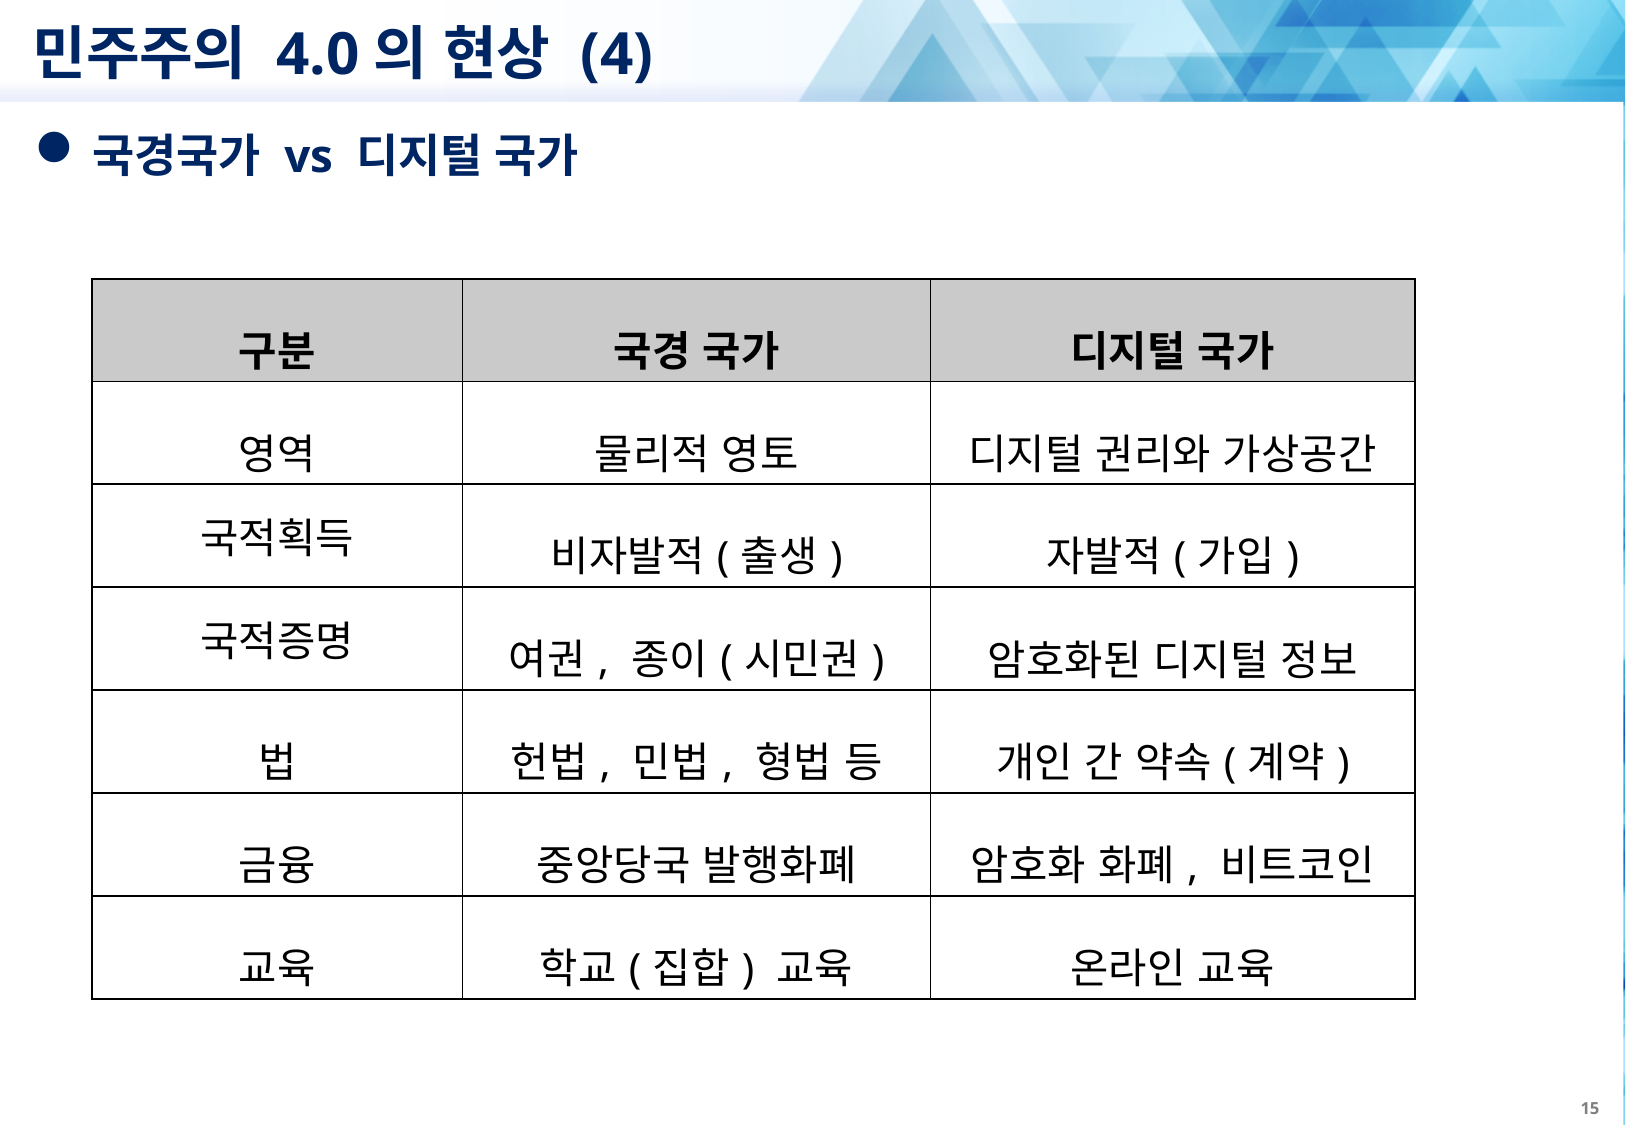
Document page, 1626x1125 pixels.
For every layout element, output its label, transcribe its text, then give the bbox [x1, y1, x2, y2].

table_cell 학교(집합) 교육 [463, 897, 930, 998]
table_cell 국적획득 [93, 485, 462, 586]
table_cell 교육 [93, 897, 462, 998]
table_cell 암호화된 디지털 정보 [931, 588, 1414, 689]
text_box [348, 481, 1625, 557]
table_cell 온라인 교육 [931, 897, 1414, 998]
table_cell 개인 간 약속(계약) [931, 691, 1414, 792]
table_cell 영역 [93, 382, 462, 483]
table_header 국경 국가 [463, 280, 930, 381]
table_cell 자발적(가입) [931, 557, 1414, 586]
table_cell 국적증명 [93, 588, 462, 689]
table_cell 중앙당국 발행화폐 [463, 794, 930, 895]
table_cell 암호화 화폐, 비트코인 [931, 794, 1414, 895]
list 국경국가 vs 디지털 국가 [1, 99, 1625, 199]
table_cell 헌법, 민법, 형법 등 [463, 691, 930, 792]
picture [413, 0, 1626, 1125]
table_cell 물리적 영토 [463, 382, 930, 481]
table_cell 여권, 종이(시민권) [463, 588, 930, 689]
table_cell 금융 [93, 794, 462, 895]
table_header 디지털 국가 [931, 280, 1414, 381]
table_header 구분 [93, 280, 462, 381]
table_cell 비자발적(출생) [463, 557, 930, 586]
table_cell 법 [93, 691, 462, 792]
title 민주주의 4.0의 현상 (4) [0, 2, 1625, 99]
table_cell 디지털 권리와 가상공간 [931, 382, 1414, 481]
